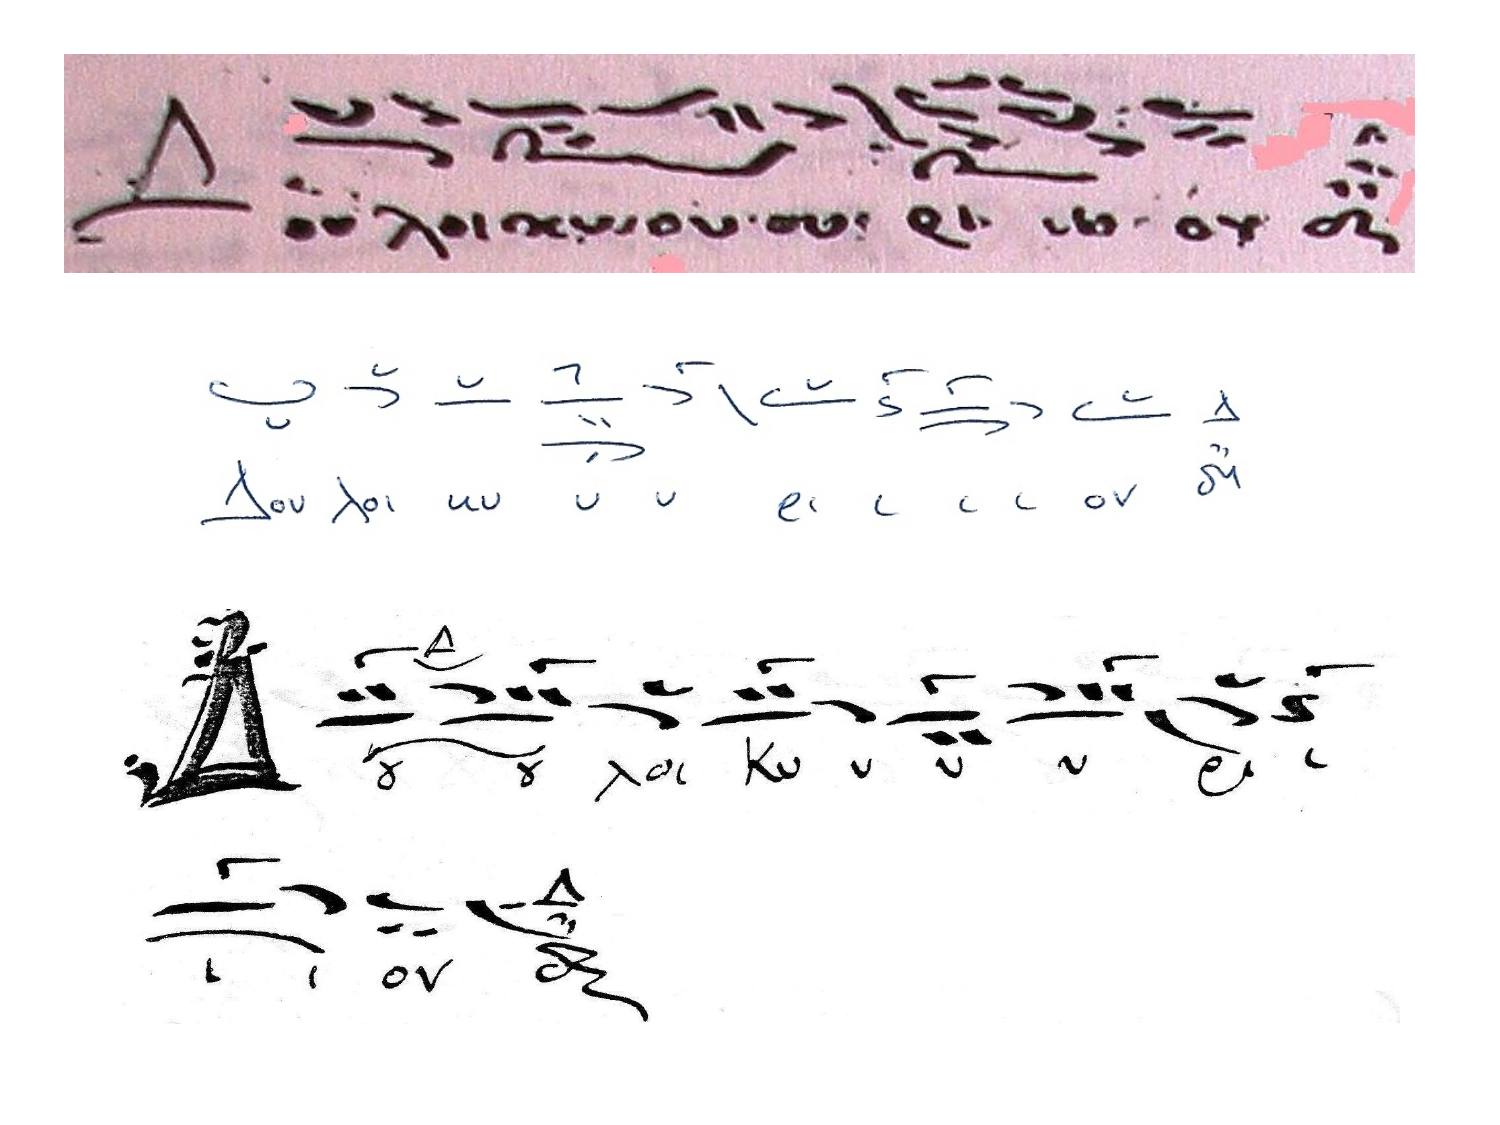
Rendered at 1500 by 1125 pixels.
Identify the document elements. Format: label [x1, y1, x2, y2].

picture [120, 609, 1400, 1024]
picture [182, 337, 1253, 565]
list [64, 54, 1416, 273]
